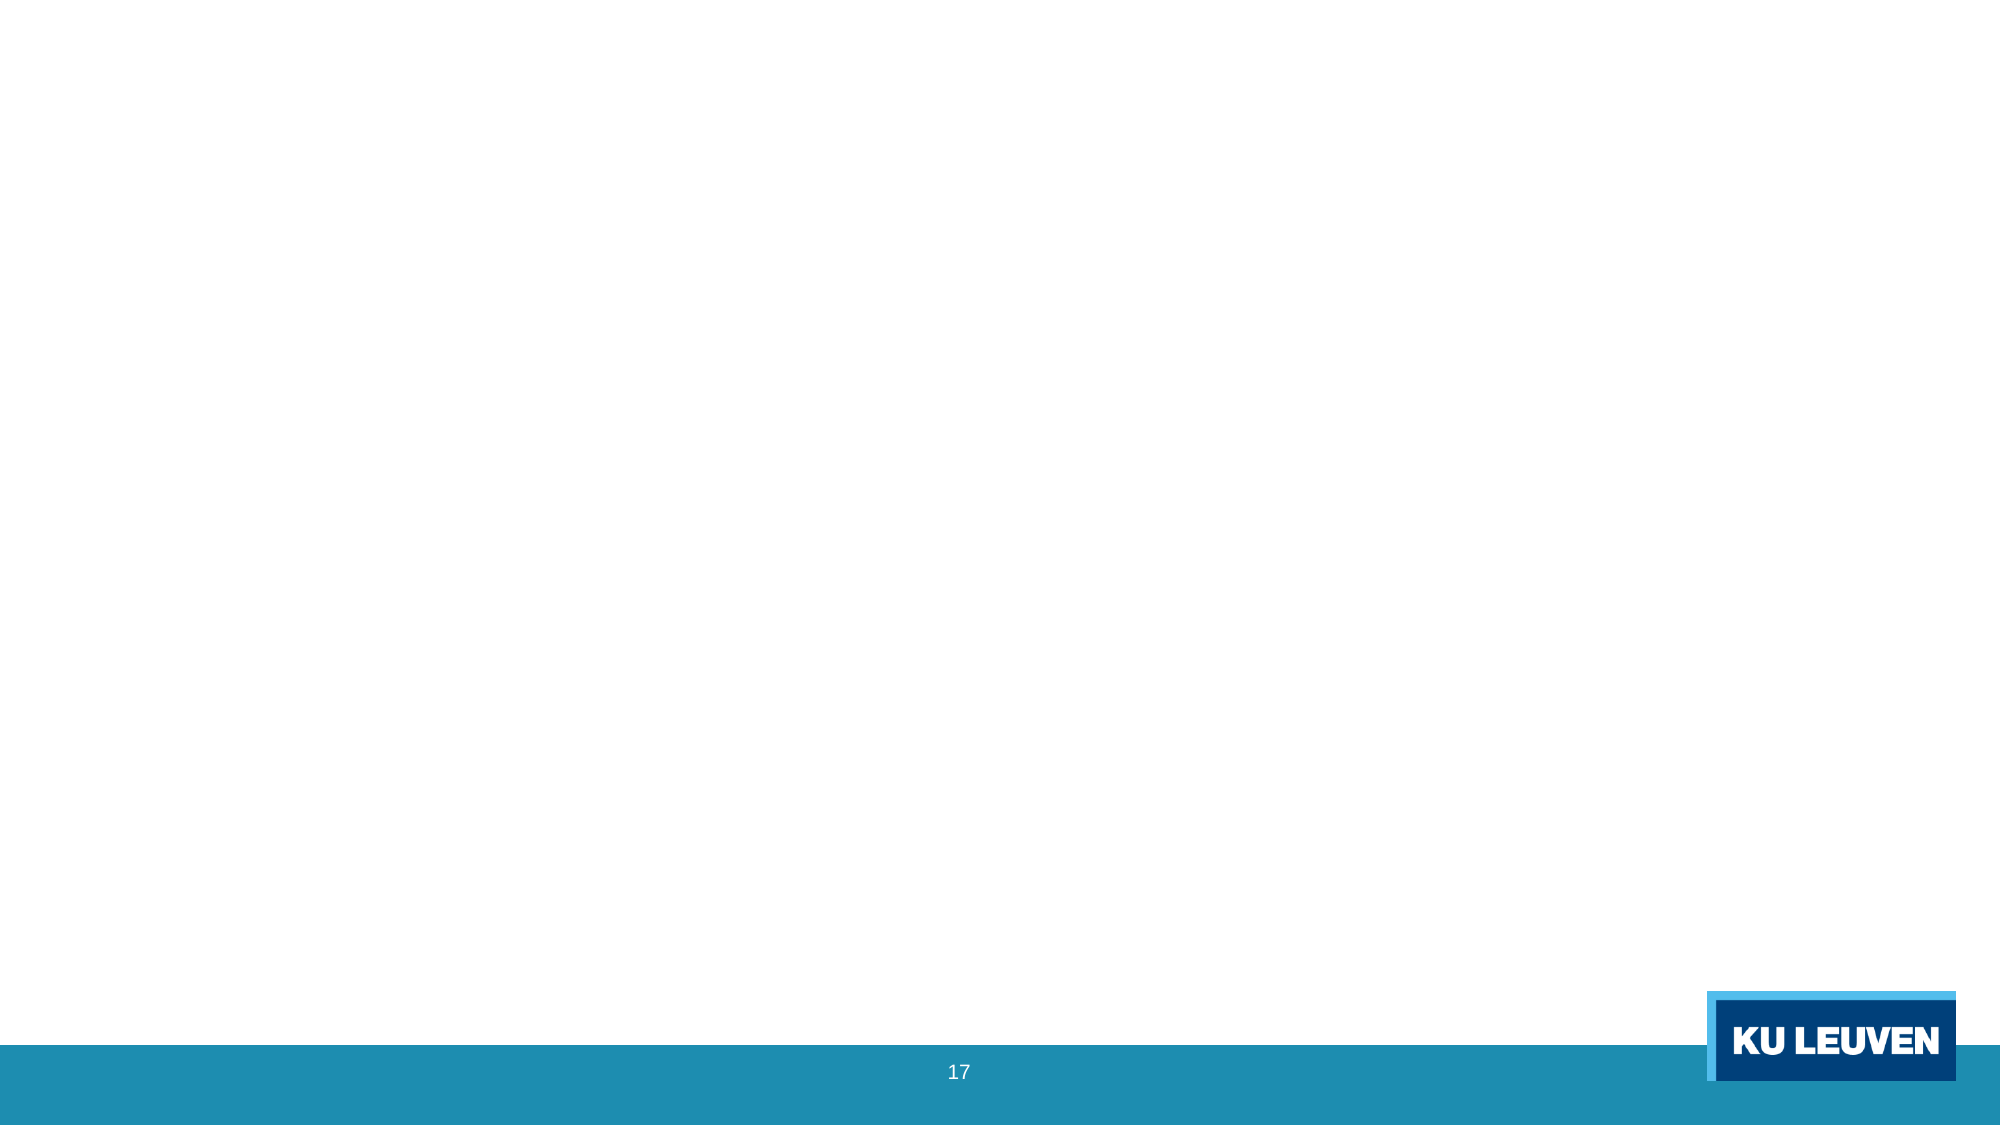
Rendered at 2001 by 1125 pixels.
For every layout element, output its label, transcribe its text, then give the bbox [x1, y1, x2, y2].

slide_number 17 [765, 1058, 971, 1106]
picture [1707, 991, 1956, 1081]
